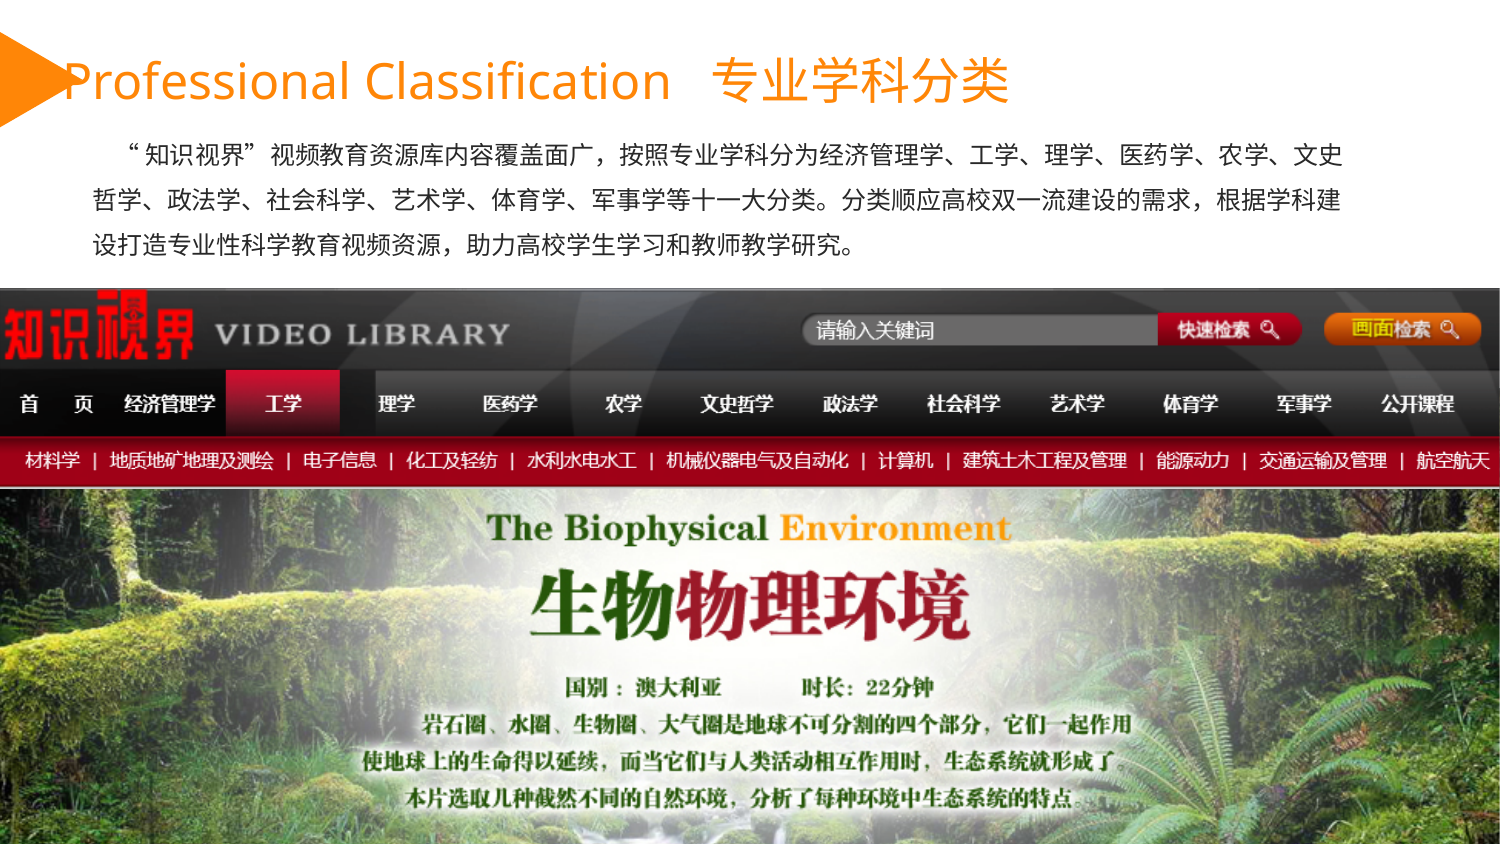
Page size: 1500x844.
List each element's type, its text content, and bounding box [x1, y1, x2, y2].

text_box Professional Classification 专业学科分类 [48, 41, 1026, 117]
text_box “知识视界”视频教育资源库内容覆盖面广，按照专业学科分为经济管理学、工学、理学、医药学、农学、文史哲学、政法学、社会科学、艺术学、体育学、军事学等十一大分类。分类顺应高校双一流建设的需求，根据学科建设打造专业性科学教育视频资源，助力高校学生学习和教师教学研究。 [77, 117, 1375, 267]
text_box [0, 32, 48, 128]
picture [0, 288, 1500, 844]
